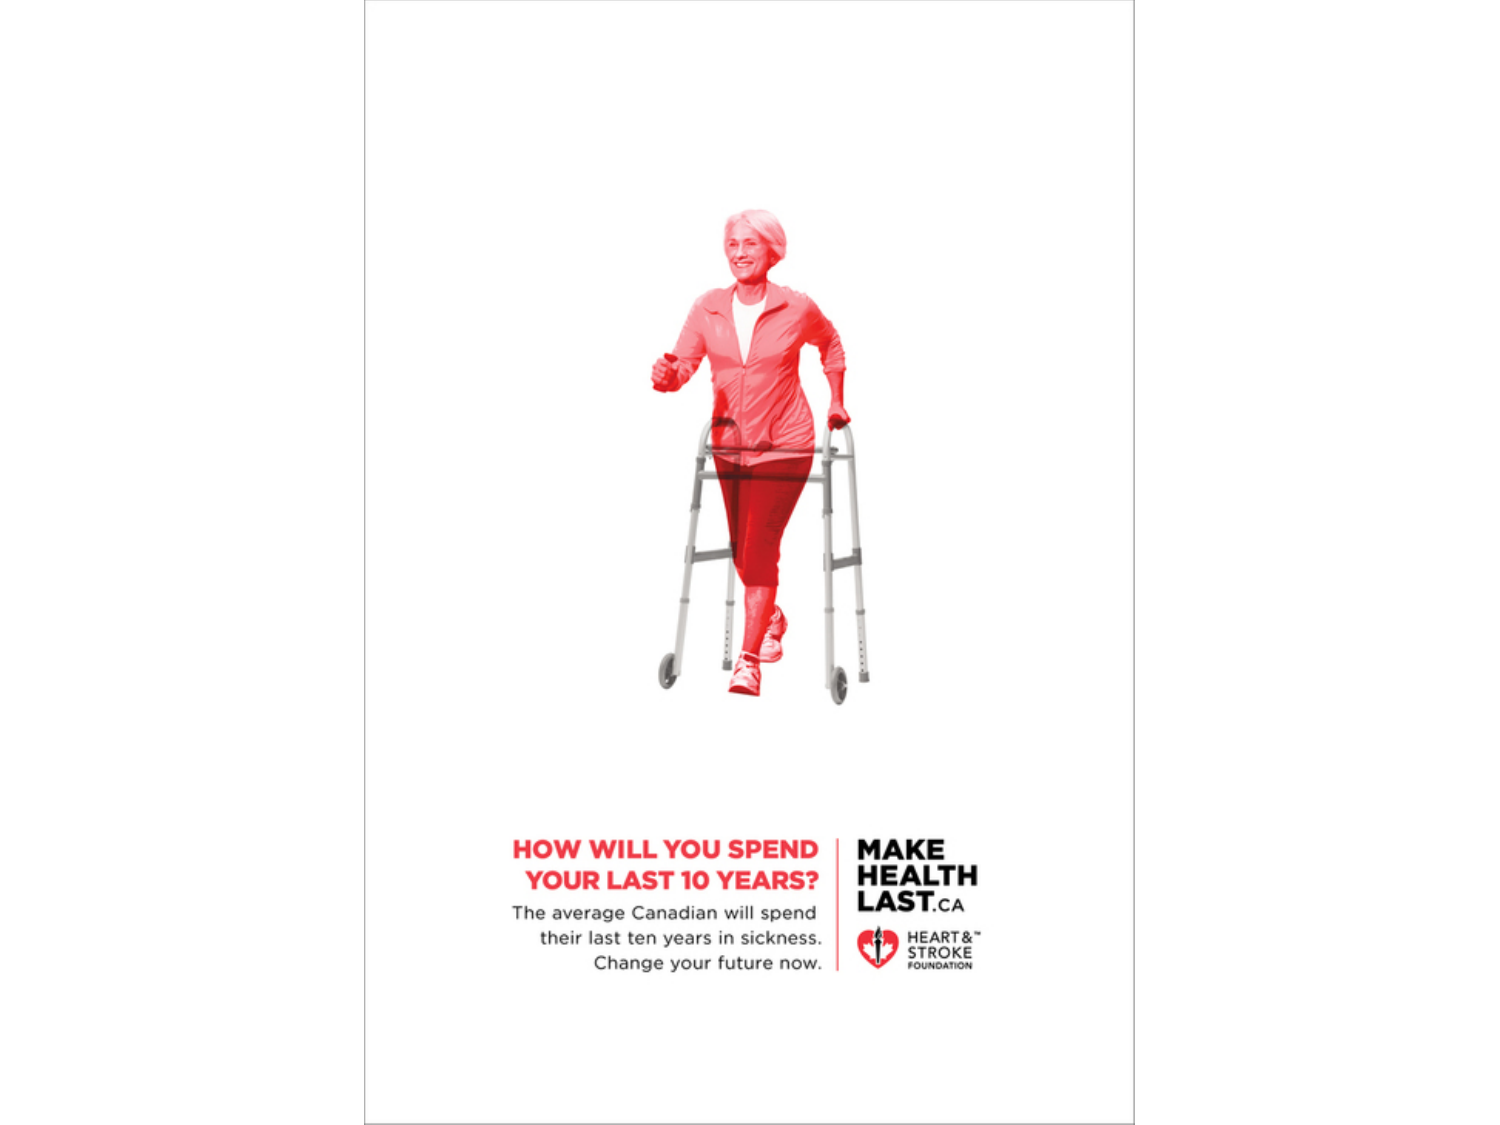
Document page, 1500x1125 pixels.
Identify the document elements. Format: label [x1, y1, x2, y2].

picture [364, 0, 1135, 1125]
